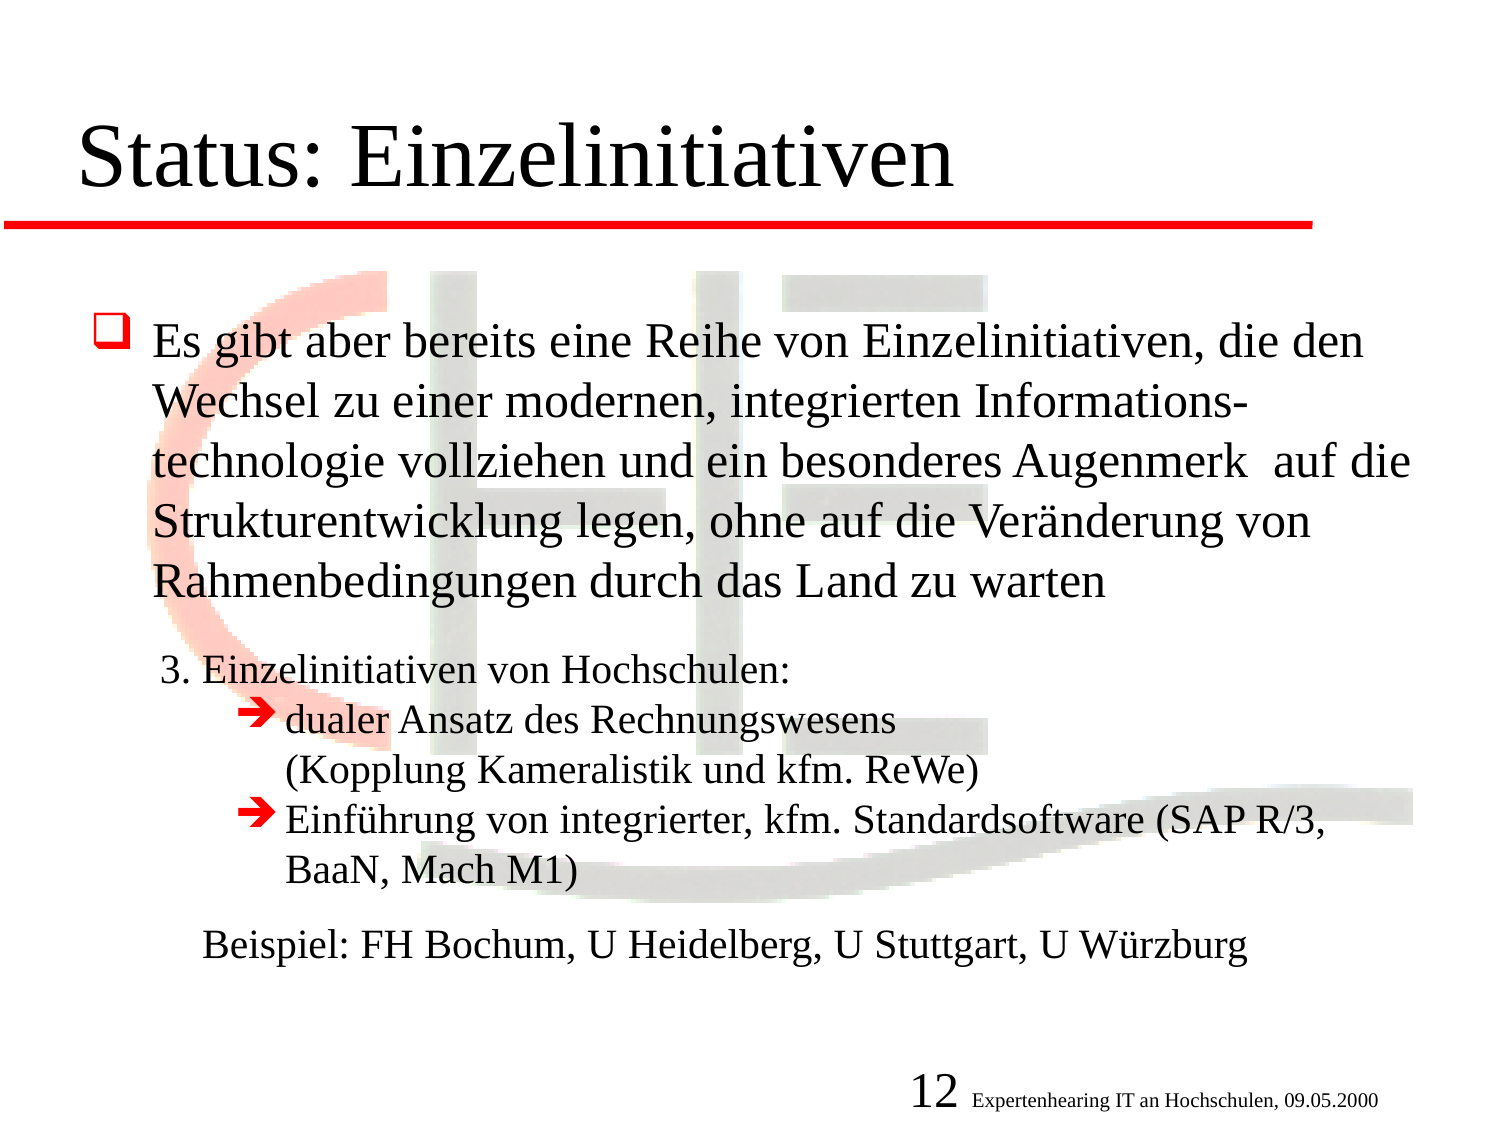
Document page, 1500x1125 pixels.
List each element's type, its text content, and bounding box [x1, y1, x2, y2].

text_box Status: Einzelinitiativen [62, 87, 972, 213]
picture [87, 193, 1413, 299]
text_box 3. Einzelinitiativen von Hochschulen: dualer Ansatz des Rechnungswesens (Kopplung Kameralistik und kfm. ReWe) Einführung von integrierter, kfm. Standardsoftware (SAP R/3, BaaN, Mach M1) Beispiel: FH Bochum, U Heidelberg, U Stuttgart, U Würzburg [145, 634, 1400, 975]
picture [87, 615, 1413, 932]
text_box Es gibt aber bereits eine Reihe von Einzelinitiativen, die den Wechsel zu einer modernen, integrierten Informations-technologie vollziehen und ein besonderes Augenmerk auf die Strukturentwicklung legen, ohne auf die Veränderung von Rahmenbedingungen durch das Land zu warten [75, 299, 1450, 615]
